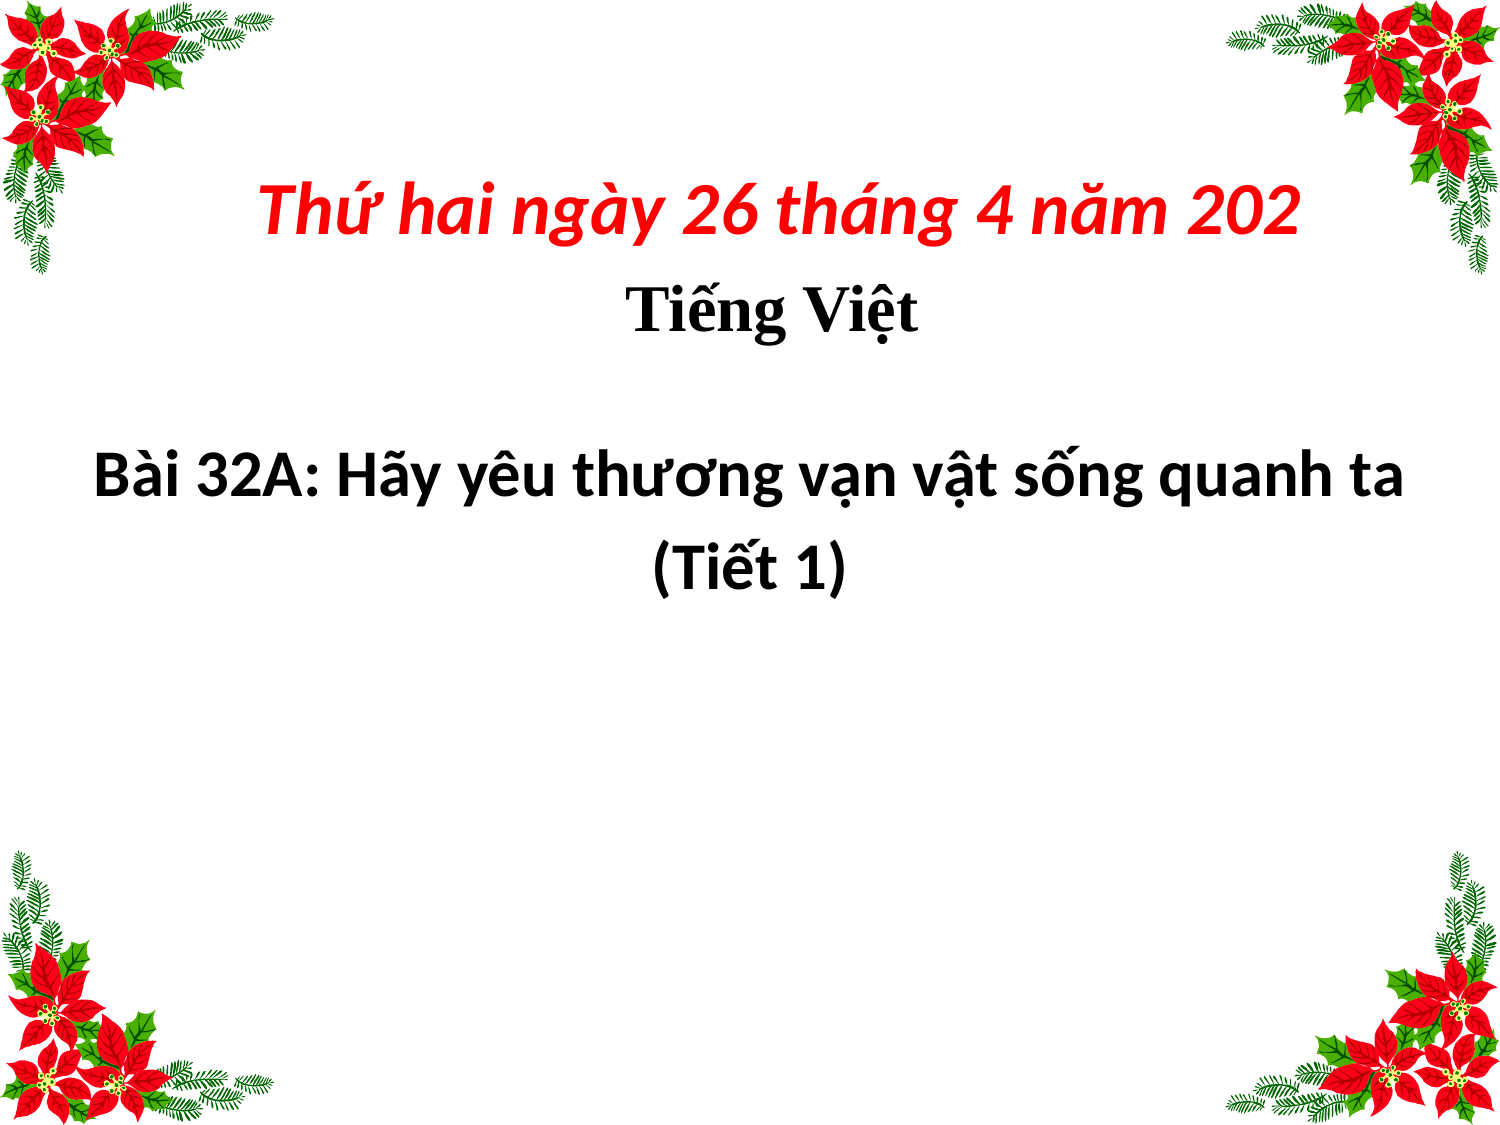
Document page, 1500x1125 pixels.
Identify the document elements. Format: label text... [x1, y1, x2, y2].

picture [1224, 850, 1500, 1125]
text_box Thứ hai ngày 26 tháng 4 năm 202 [280, 152, 1220, 258]
subtitle Bài 32A: Hãy yêu thương vạn vật sống quanh ta (Tiết 1) [46, 421, 1454, 668]
picture [0, 850, 275, 1125]
picture [0, 0, 275, 275]
text_box Tiếng Việt [610, 257, 935, 353]
picture [1225, 0, 1500, 275]
